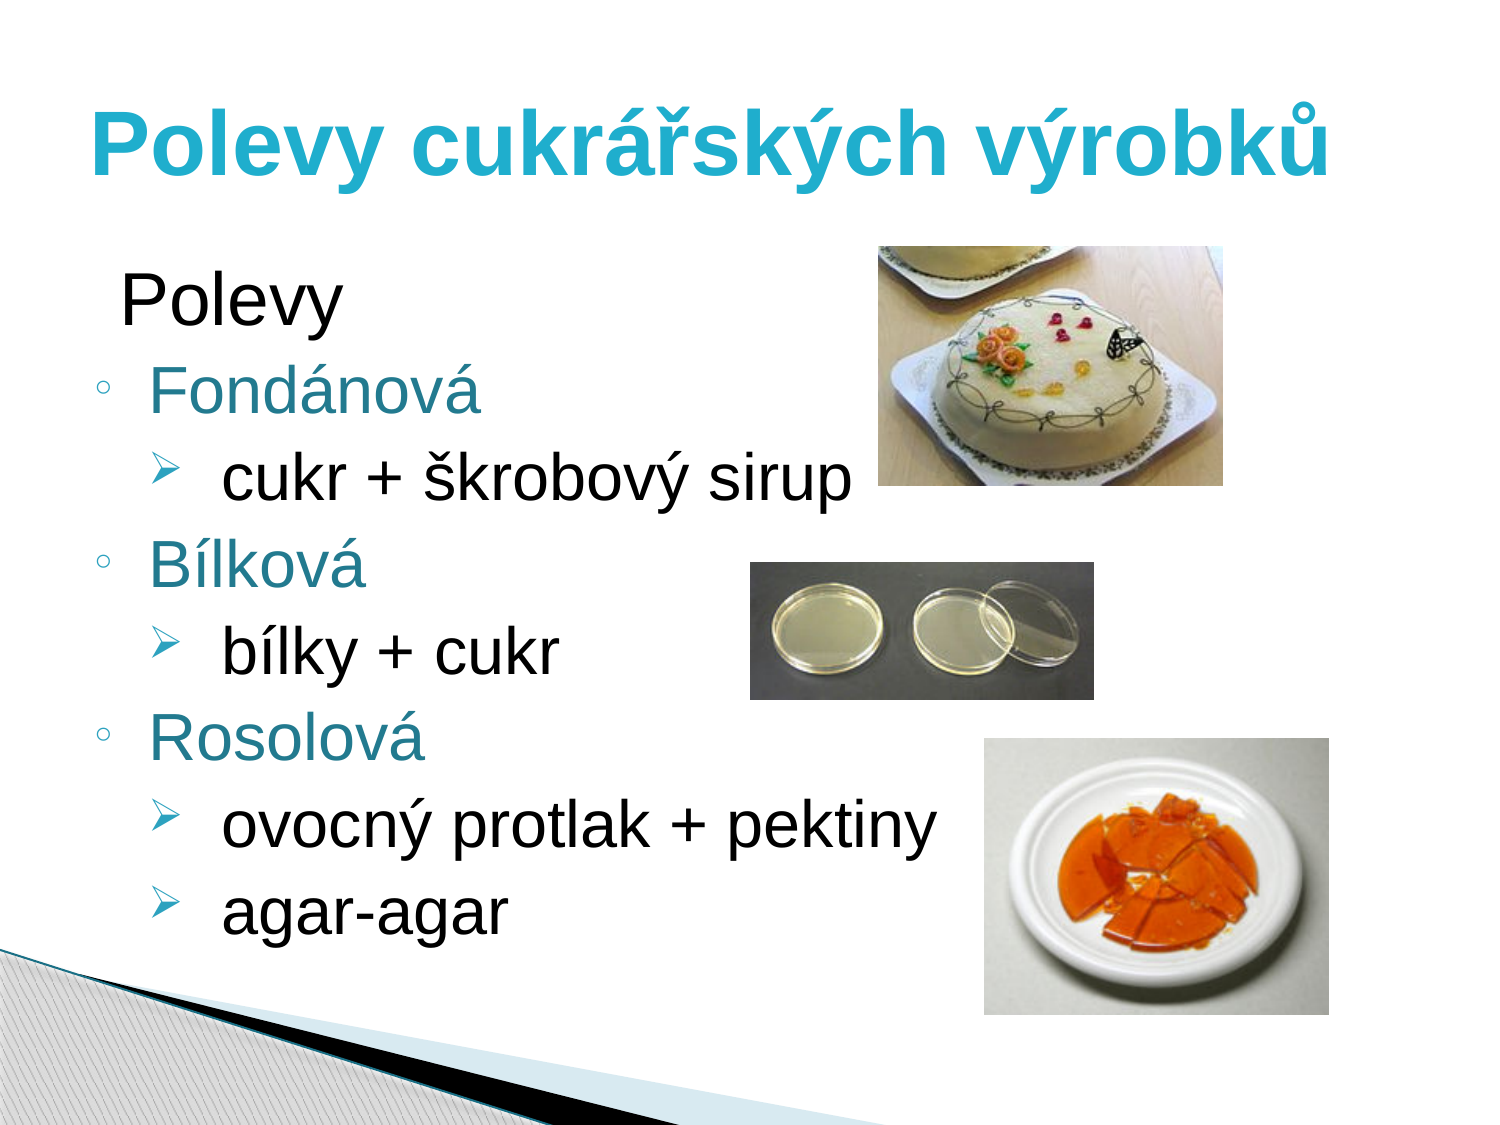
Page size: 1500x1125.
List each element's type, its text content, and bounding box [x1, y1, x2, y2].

title Polevy cukrářských výrobků [75, 45, 1425, 233]
list Polevy Fondánová cukr + škrobový sirup Bílková bílky + cukr Rosolová ovocný protlak + pektiny agar-agar [74, 242, 1426, 986]
picture [749, 562, 1094, 701]
picture [984, 738, 1329, 1016]
picture [878, 245, 1223, 486]
